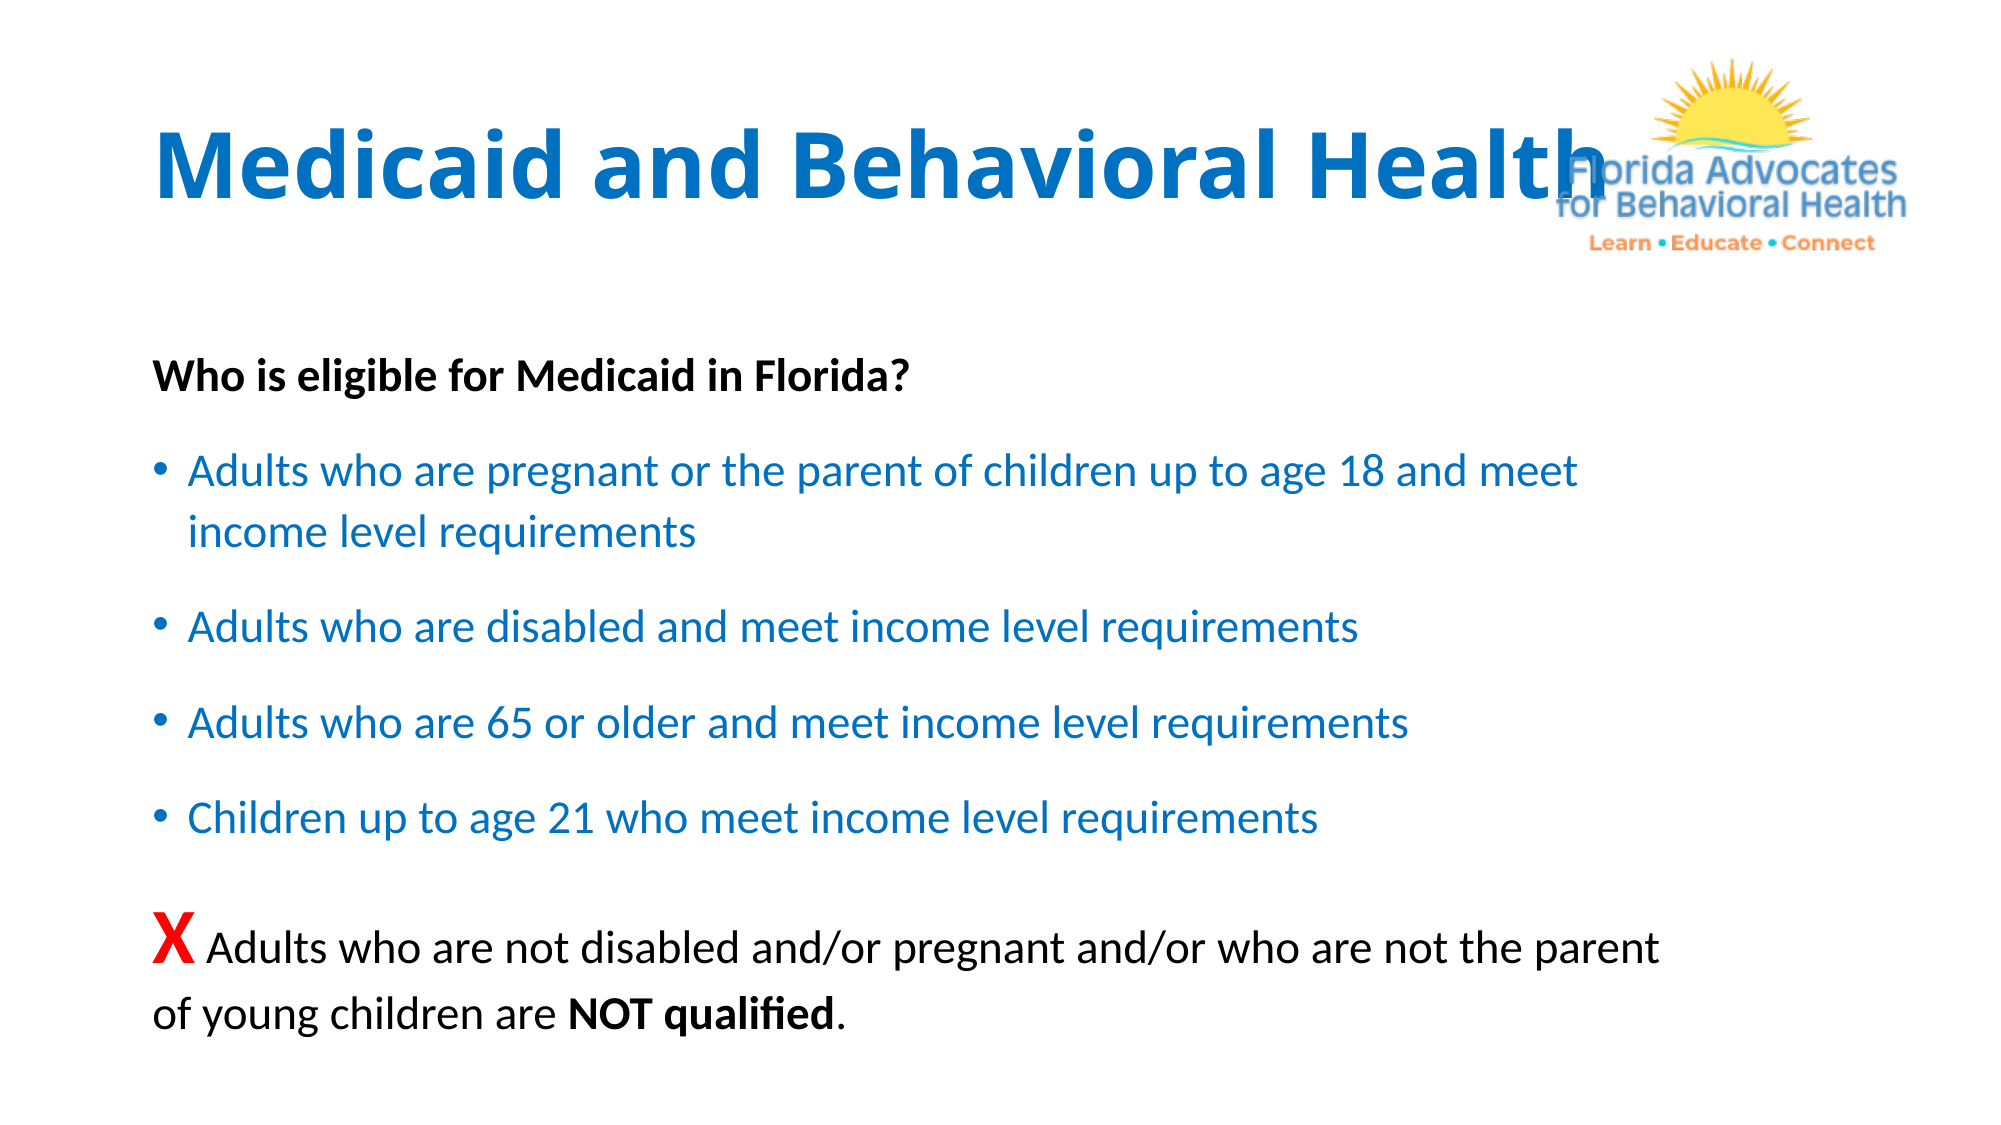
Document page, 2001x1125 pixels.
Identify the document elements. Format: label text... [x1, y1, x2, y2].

list Who is eligible for Medicaid in Florida? Adults who are pregnant or the parent of children up to age 18 and meet income level requirements Adults who are disabled and meet income level requirements Adults who are 65 or older and meet income level requirements Children up to age 21 who meet income level requirements X Adults who are not disabled and/or pregnant and/or who are not the parent of young children are NOT qualified. [137, 333, 1685, 1047]
picture [1547, 46, 1919, 259]
title Medicaid and Behavioral Health [137, 59, 1863, 278]
